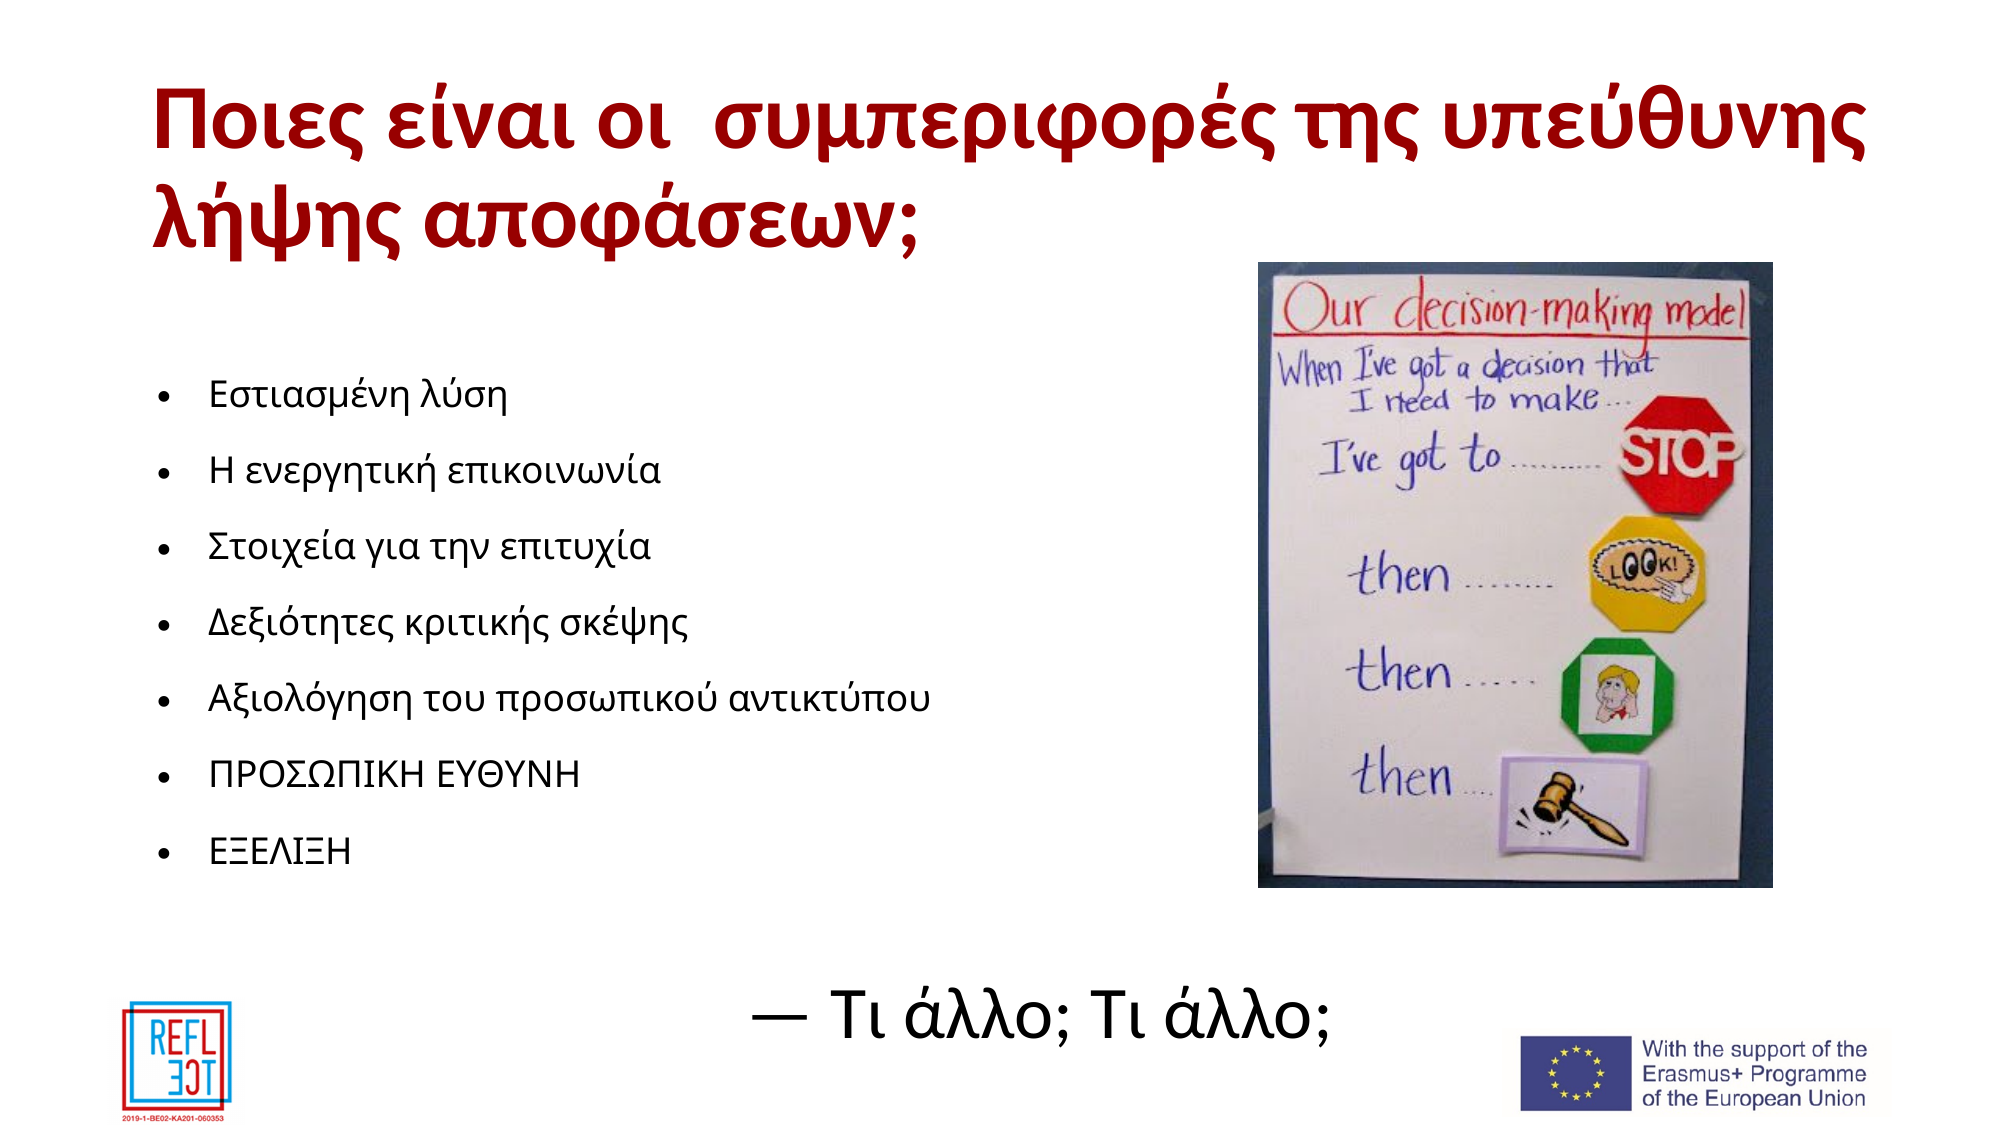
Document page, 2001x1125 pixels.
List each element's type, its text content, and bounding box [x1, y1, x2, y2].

picture [107, 997, 245, 1125]
list Εστιασμένη λύση Η ενεργητική επικοινωνία Στοιχεία για την επιτυχία Δεξιότητες κριτικής σκέψης Αξιολόγηση του προσωπικού αντικτύπου ΠΡΟΣΩΠΙΚΗ ΕΥΘΥΝΗ ΕΞΕΛΙΞΗ — Τι άλλο; Τι άλλο; [137, 351, 1863, 1066]
picture [1258, 262, 1773, 889]
title Ποιες είναι οι συμπεριφορές της υπεύθυνης λήψης αποφάσεων; [137, 59, 1986, 278]
picture [1502, 1028, 1892, 1117]
